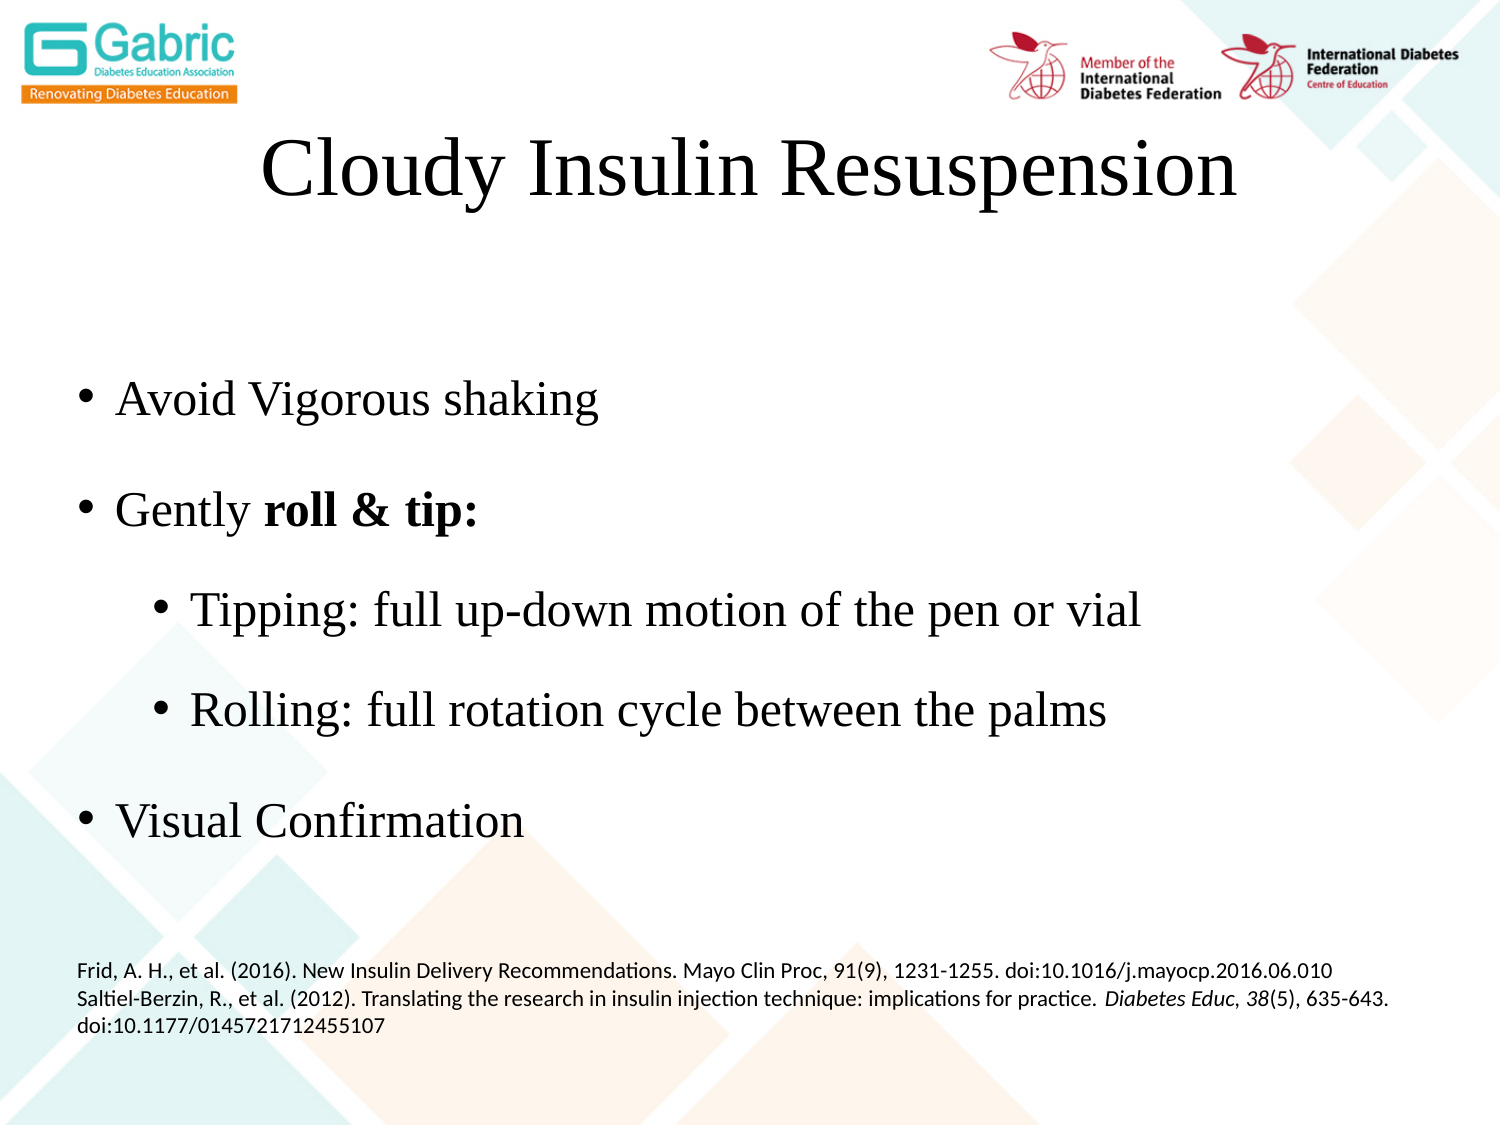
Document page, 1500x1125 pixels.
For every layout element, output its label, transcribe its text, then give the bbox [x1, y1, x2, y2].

list Avoid Vigorous shaking Gently roll & tip: Tipping: full up-down motion of the pen or vial Rolling: full rotation cycle between the palms Visual Confirmation [62, 327, 1457, 948]
picture [0, 0, 1500, 1125]
title Cloudy Insulin Resuspension [103, 59, 1397, 278]
text_box Frid, A. H., et al. (2016). New Insulin Delivery Recommendations. Mayo Clin Proc, 91(9), 1231-1255. doi:10.1016/j.mayocp.2016.06.010 Saltiel-Berzin, R., et al. (2012). Translating the research in insulin injection technique: implications for practice. Diabetes Educ, 38(5), 635-643. doi:10.1177/0145721712455107 [62, 948, 1477, 1046]
